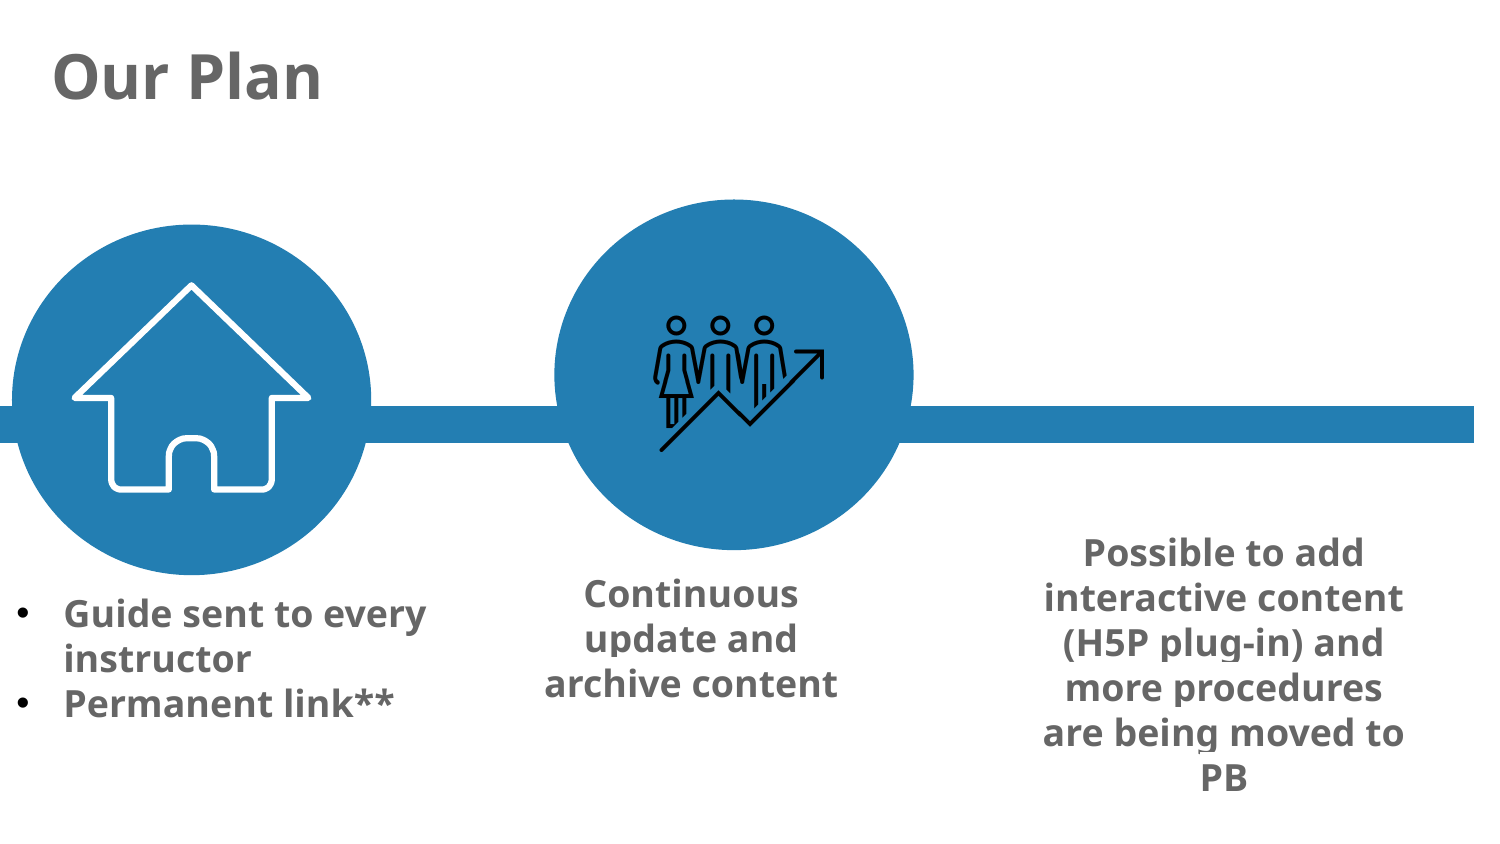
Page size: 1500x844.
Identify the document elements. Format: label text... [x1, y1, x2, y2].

text_box Our Plan [35, 22, 582, 108]
picture [643, 285, 836, 478]
text_box Possible to add interactive content (H5P plug-in) and more procedures are being moved to PB [1027, 514, 1421, 785]
text_box Continuous update and archive content [527, 554, 856, 707]
text_box Guide sent to every instructor Permanent link** [1, 575, 528, 752]
text_box [564, 432, 904, 551]
text_box [15, 432, 369, 575]
text_box [11, 224, 372, 423]
text_box [554, 199, 914, 423]
